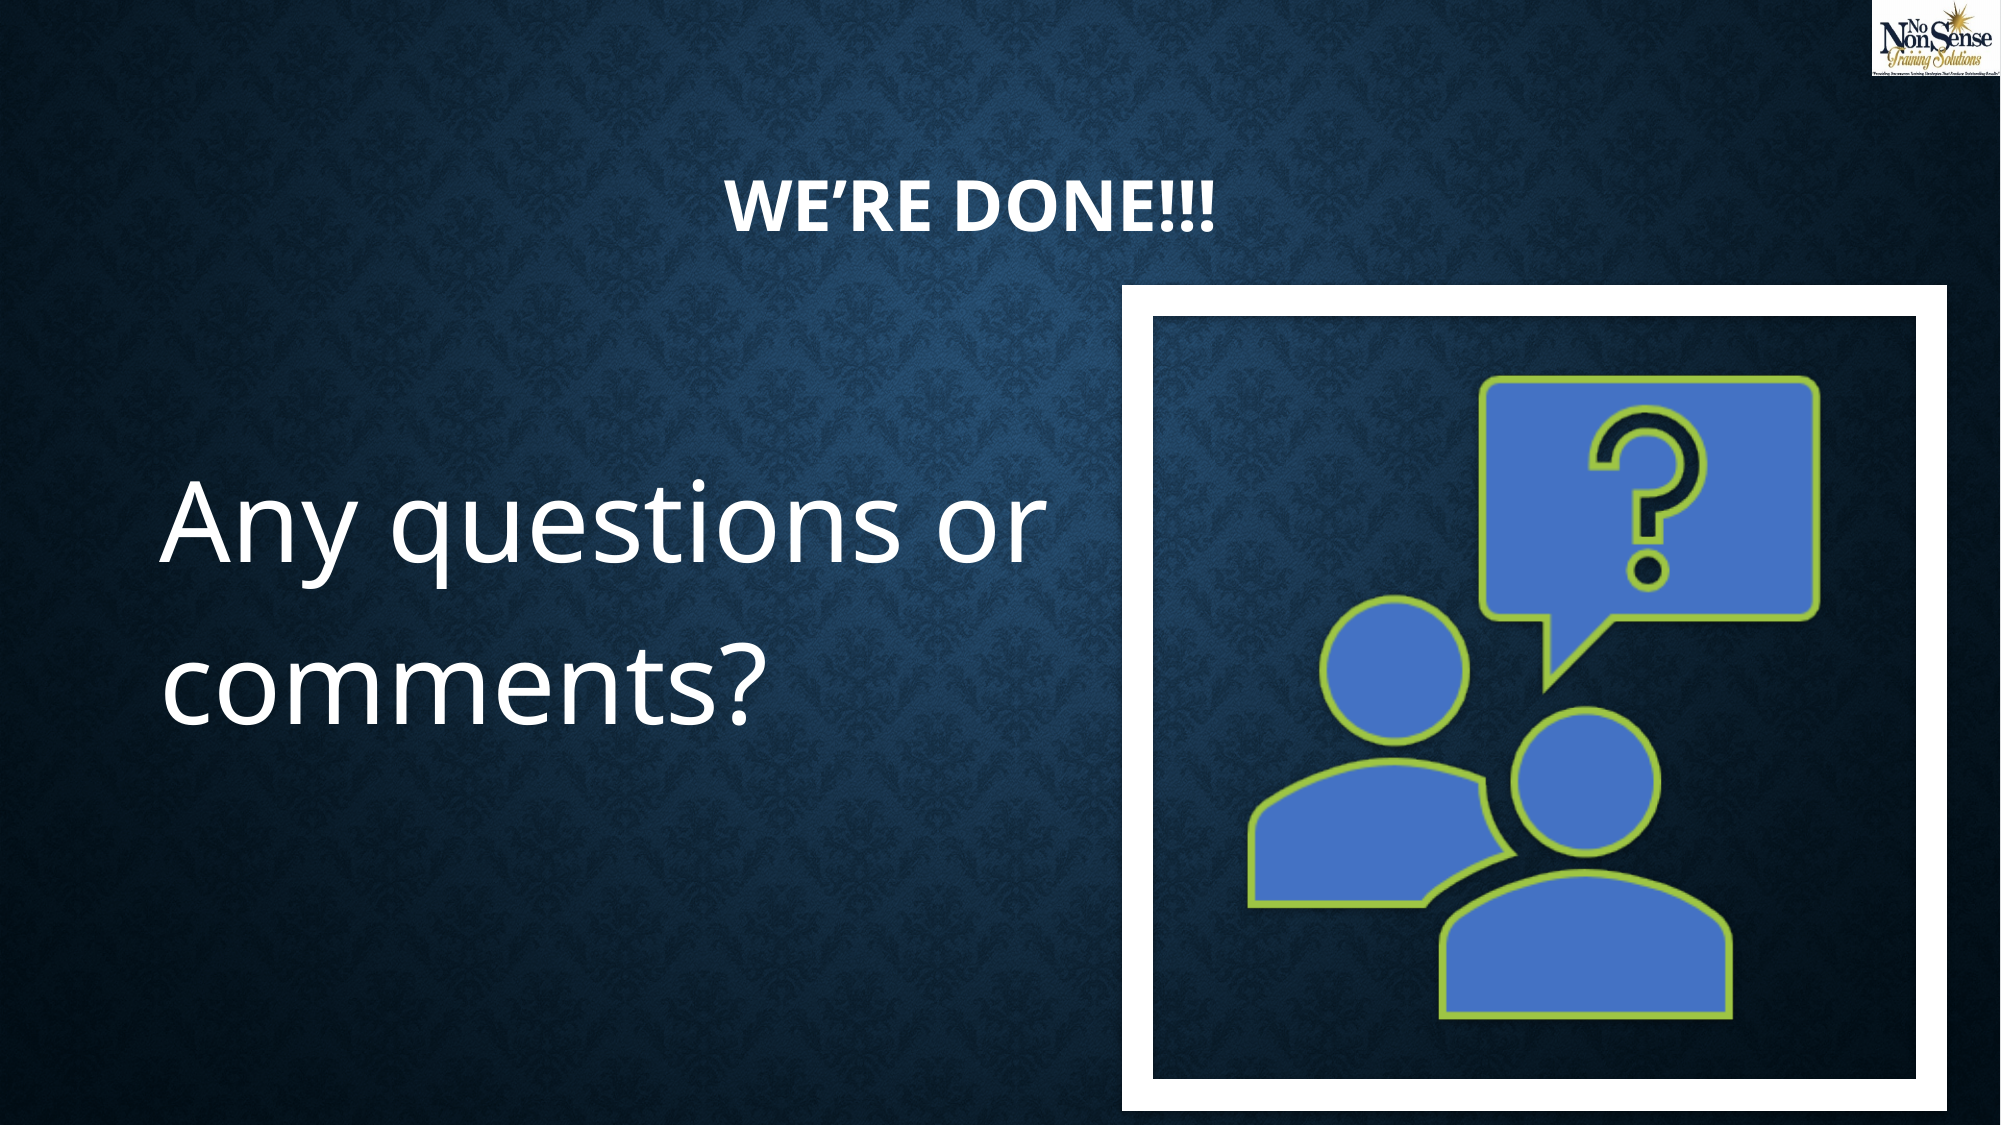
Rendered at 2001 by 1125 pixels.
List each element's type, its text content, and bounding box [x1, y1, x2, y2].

title We’re done!!! [149, 99, 1849, 318]
list Any questions or comments? [144, 344, 1115, 1053]
picture [1872, 0, 2000, 76]
picture [1152, 315, 1917, 1080]
